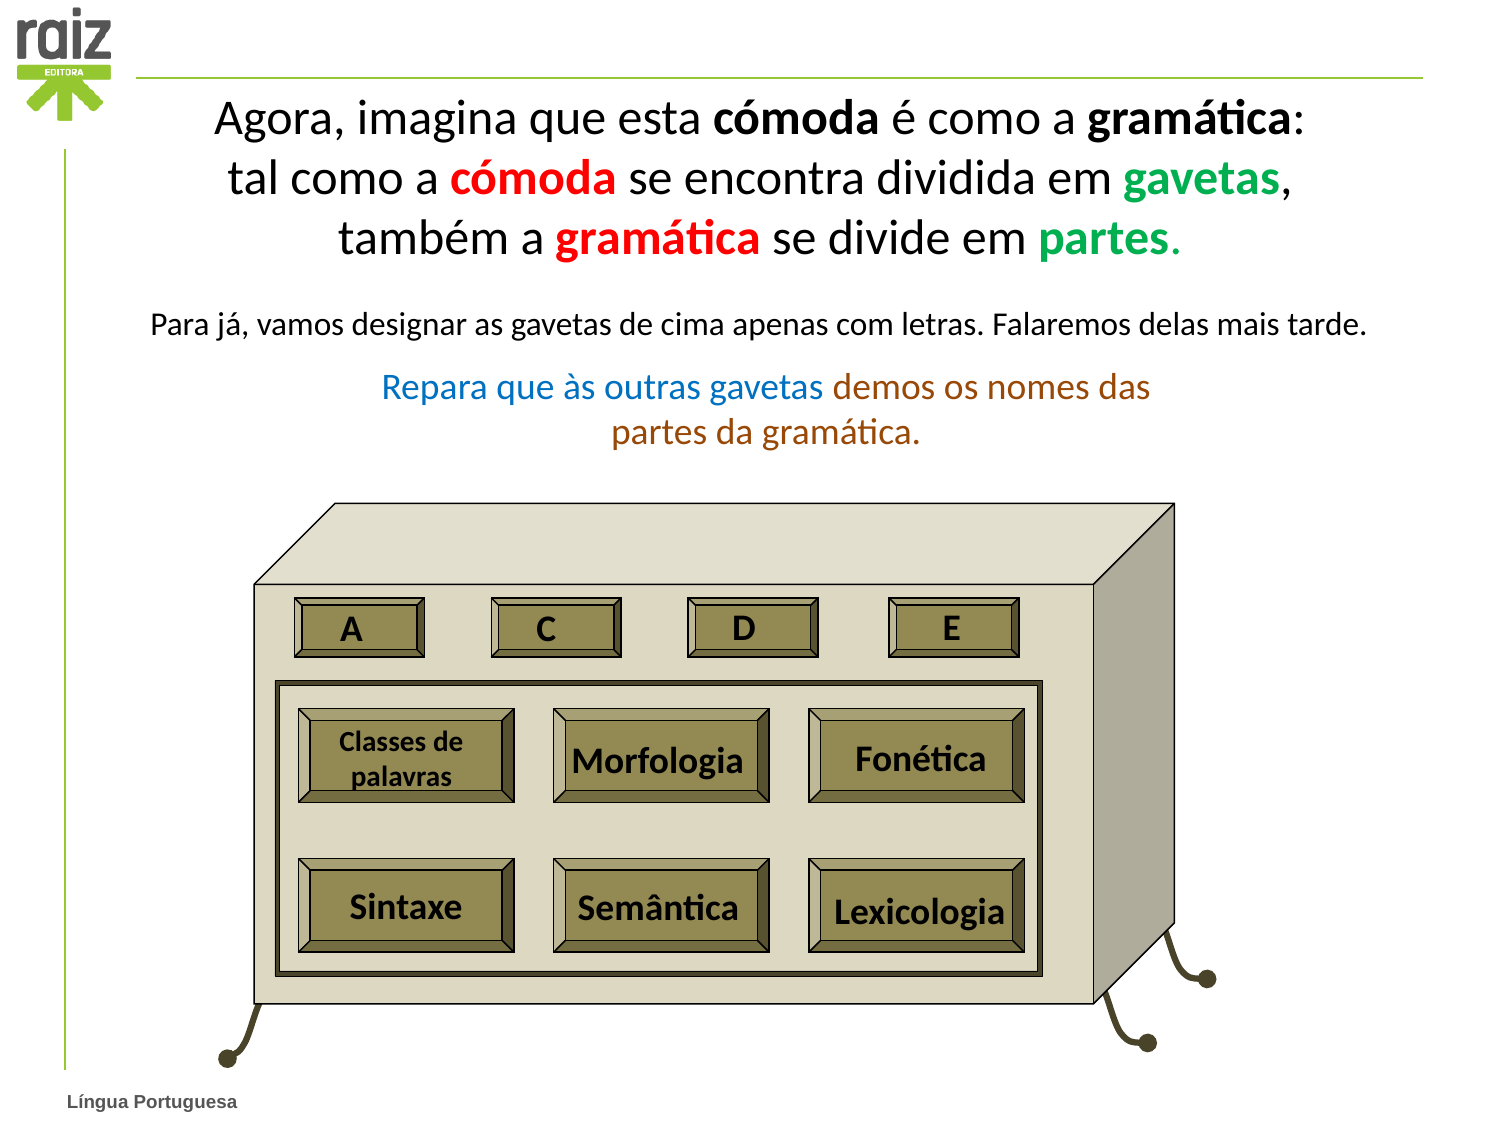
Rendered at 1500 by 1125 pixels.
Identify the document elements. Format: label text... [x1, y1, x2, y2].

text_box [227, 503, 1208, 1059]
picture [17, 7, 111, 121]
text_box Para já, vamos designar as gavetas de cima apenas com letras. Falaremos delas mais tarde. [135, 294, 1388, 350]
text_box Agora, imagina que esta cómoda é como a gramática: tal como a cómoda se encontra dividida em gavetas, também a gramática se divide em partes. [157, 77, 1363, 273]
text_box Repara que às outras gavetas demos os nomes das partes da gramática. [363, 355, 1170, 501]
